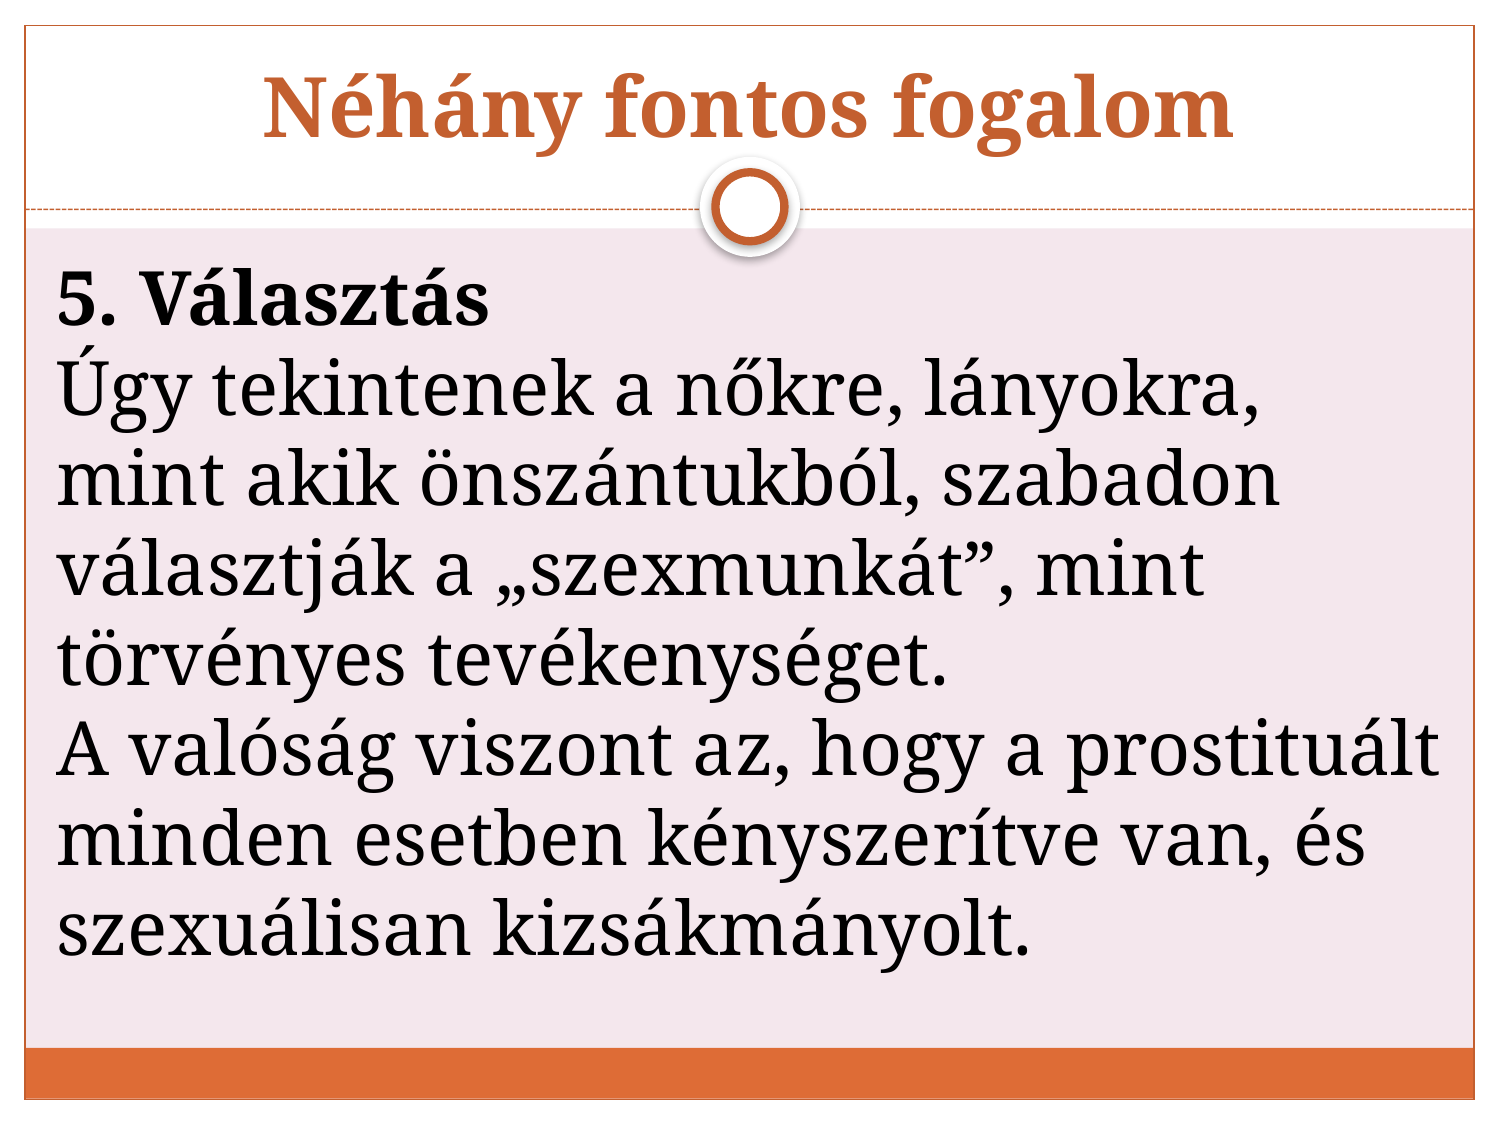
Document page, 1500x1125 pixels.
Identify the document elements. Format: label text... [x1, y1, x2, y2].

list 5. Választás Úgy tekintenek a nőkre, lányokra, mint akik önszántukból, szabadon választják a „szexmunkát”, mint törvényes tevékenységet. A valóság viszont az, hogy a prostituált minden esetben kényszerítve van, és szexuálisan kizsákmányolt. [41, 243, 1461, 1005]
title Néhány fontos fogalom [49, 37, 1450, 162]
